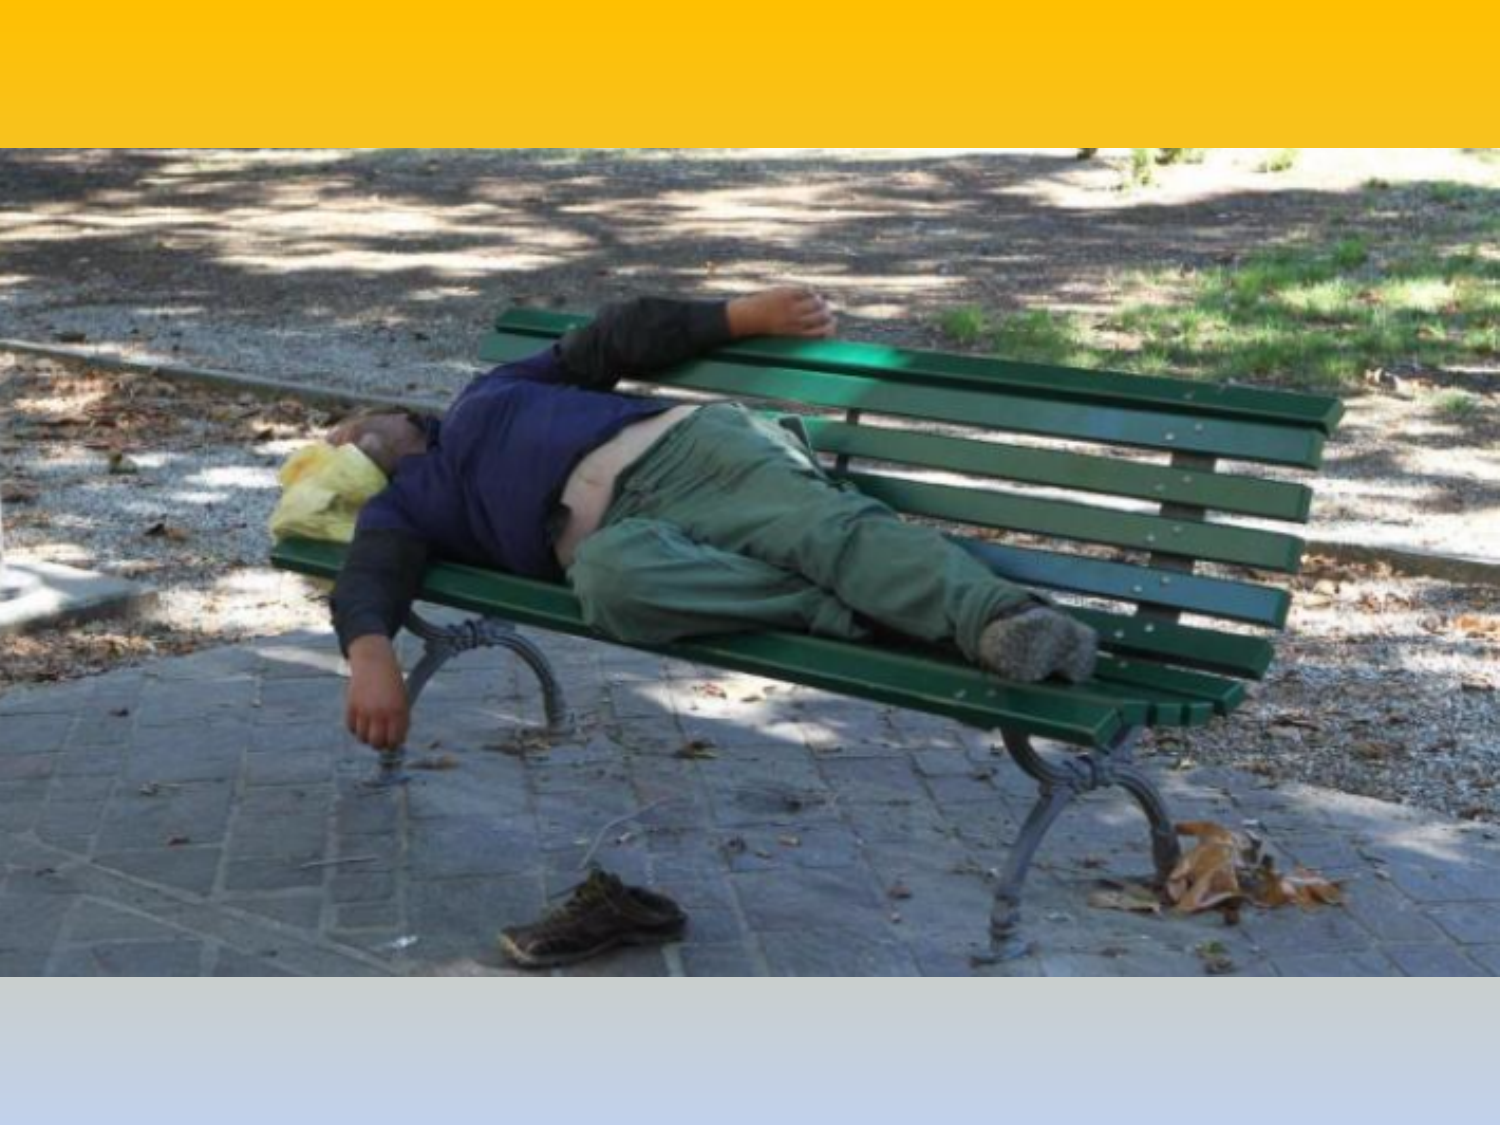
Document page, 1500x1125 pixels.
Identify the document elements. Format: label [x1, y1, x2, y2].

picture [0, 148, 1500, 977]
